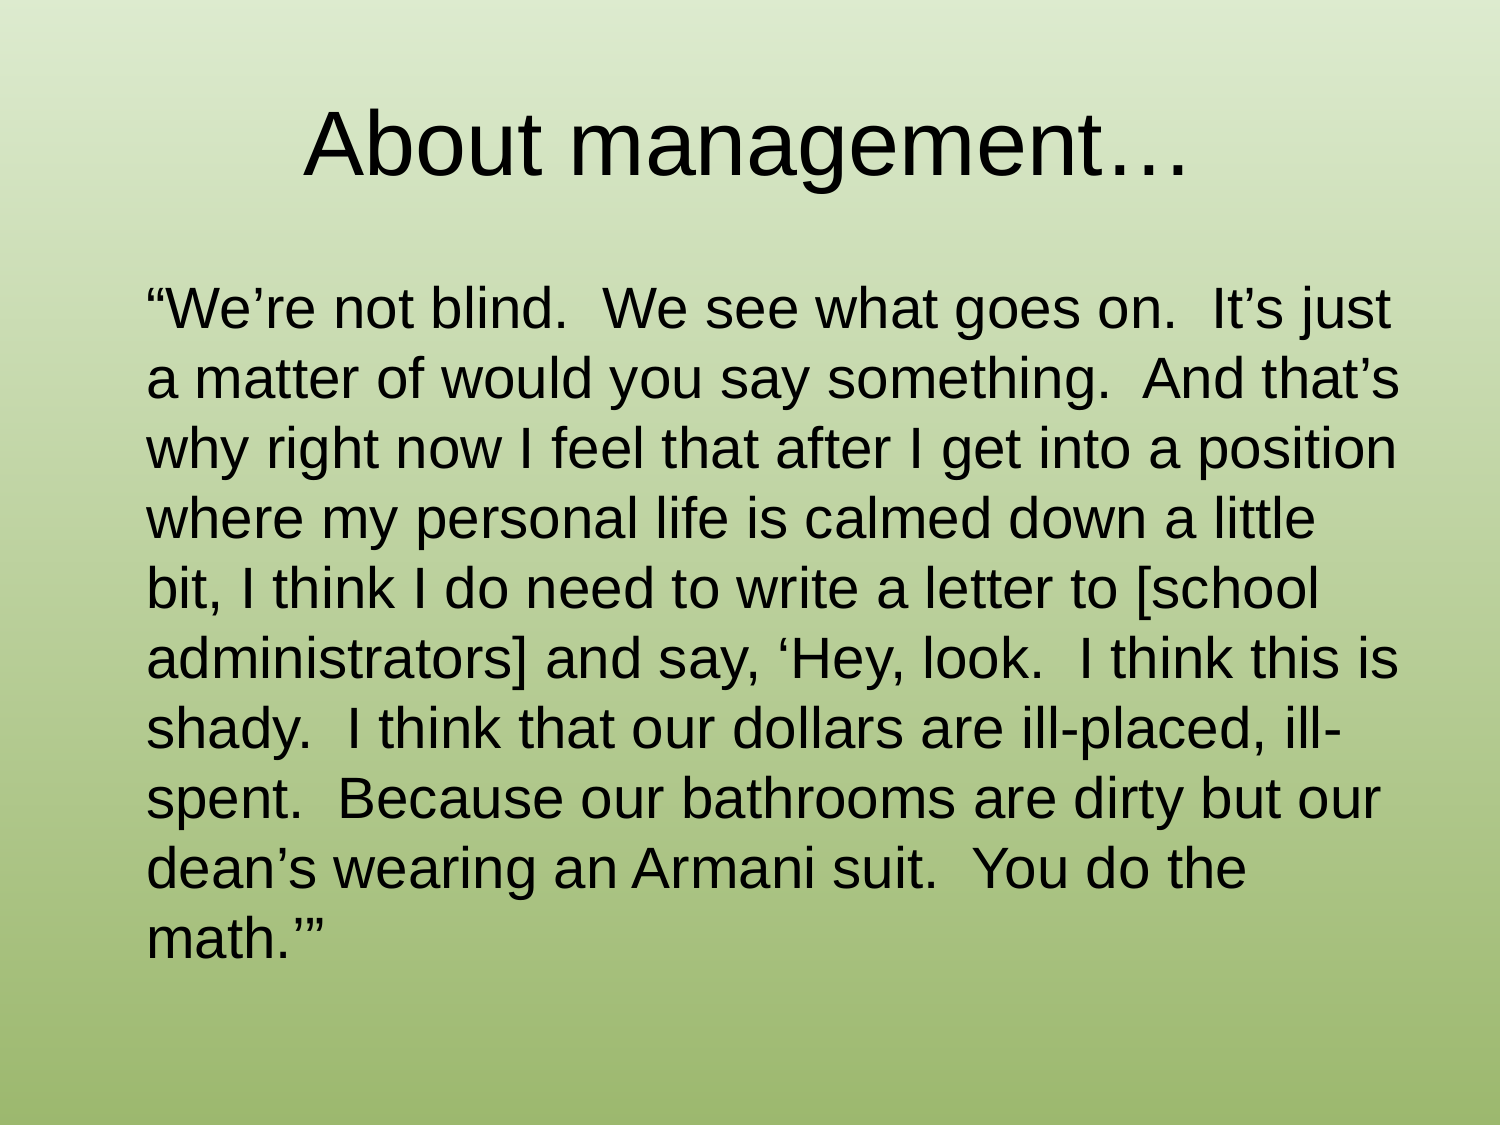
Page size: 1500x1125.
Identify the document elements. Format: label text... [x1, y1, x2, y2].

list “We’re not blind. We see what goes on. It’s just a matter of would you say something. And that’s why right now I feel that after I get into a position where my personal life is calmed down a little bit, I think I do need to write a letter to [school administrators] and say, ‘Hey, look. I think this is shady. I think that our dollars are ill-placed, ill-spent. Because our bathrooms are dirty but our dean’s wearing an Armani suit. You do the math.’” [74, 262, 1426, 1006]
title About management… [74, 44, 1426, 233]
